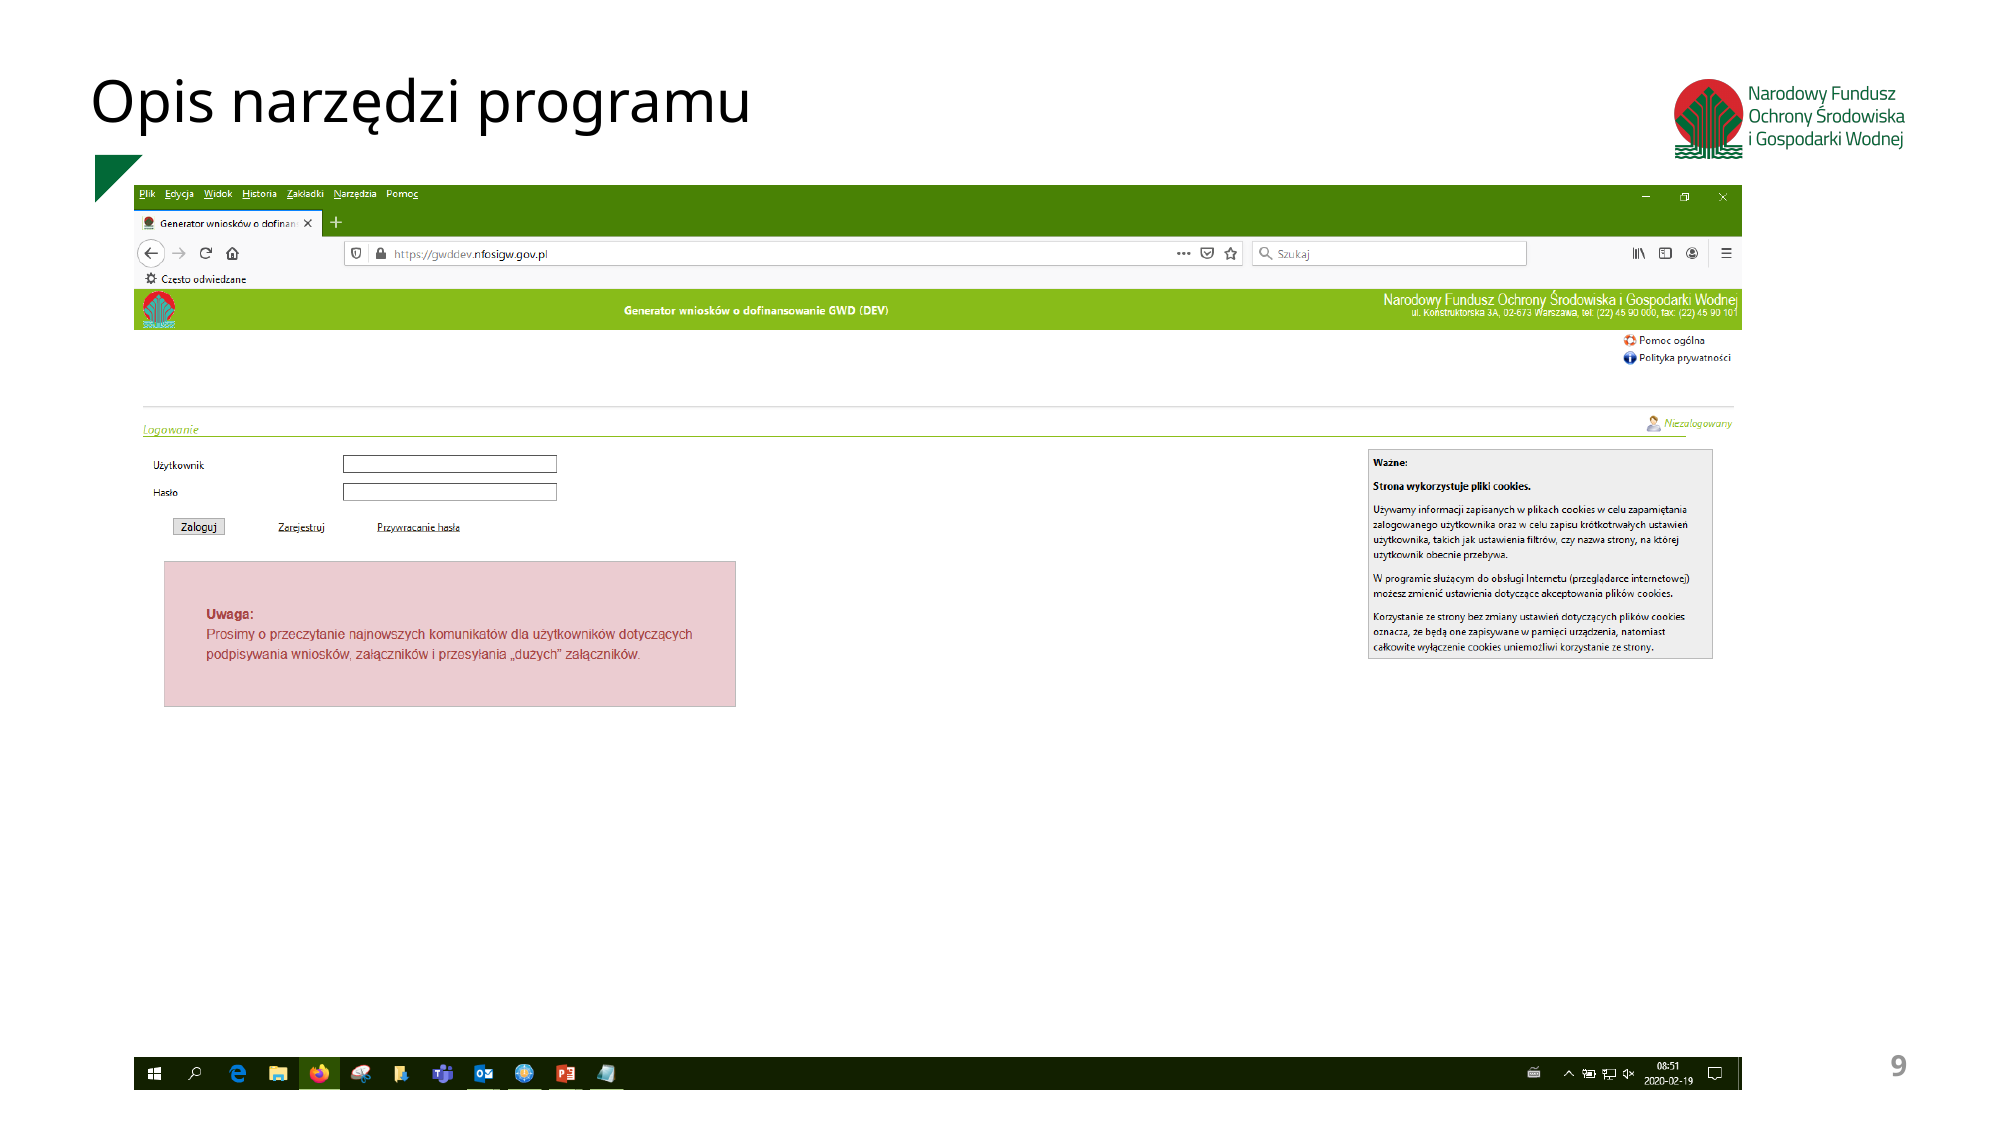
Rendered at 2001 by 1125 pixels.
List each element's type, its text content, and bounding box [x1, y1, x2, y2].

list Opis narzędzi programu [76, 64, 1102, 168]
picture [133, 185, 1742, 1090]
picture [1674, 79, 1905, 159]
